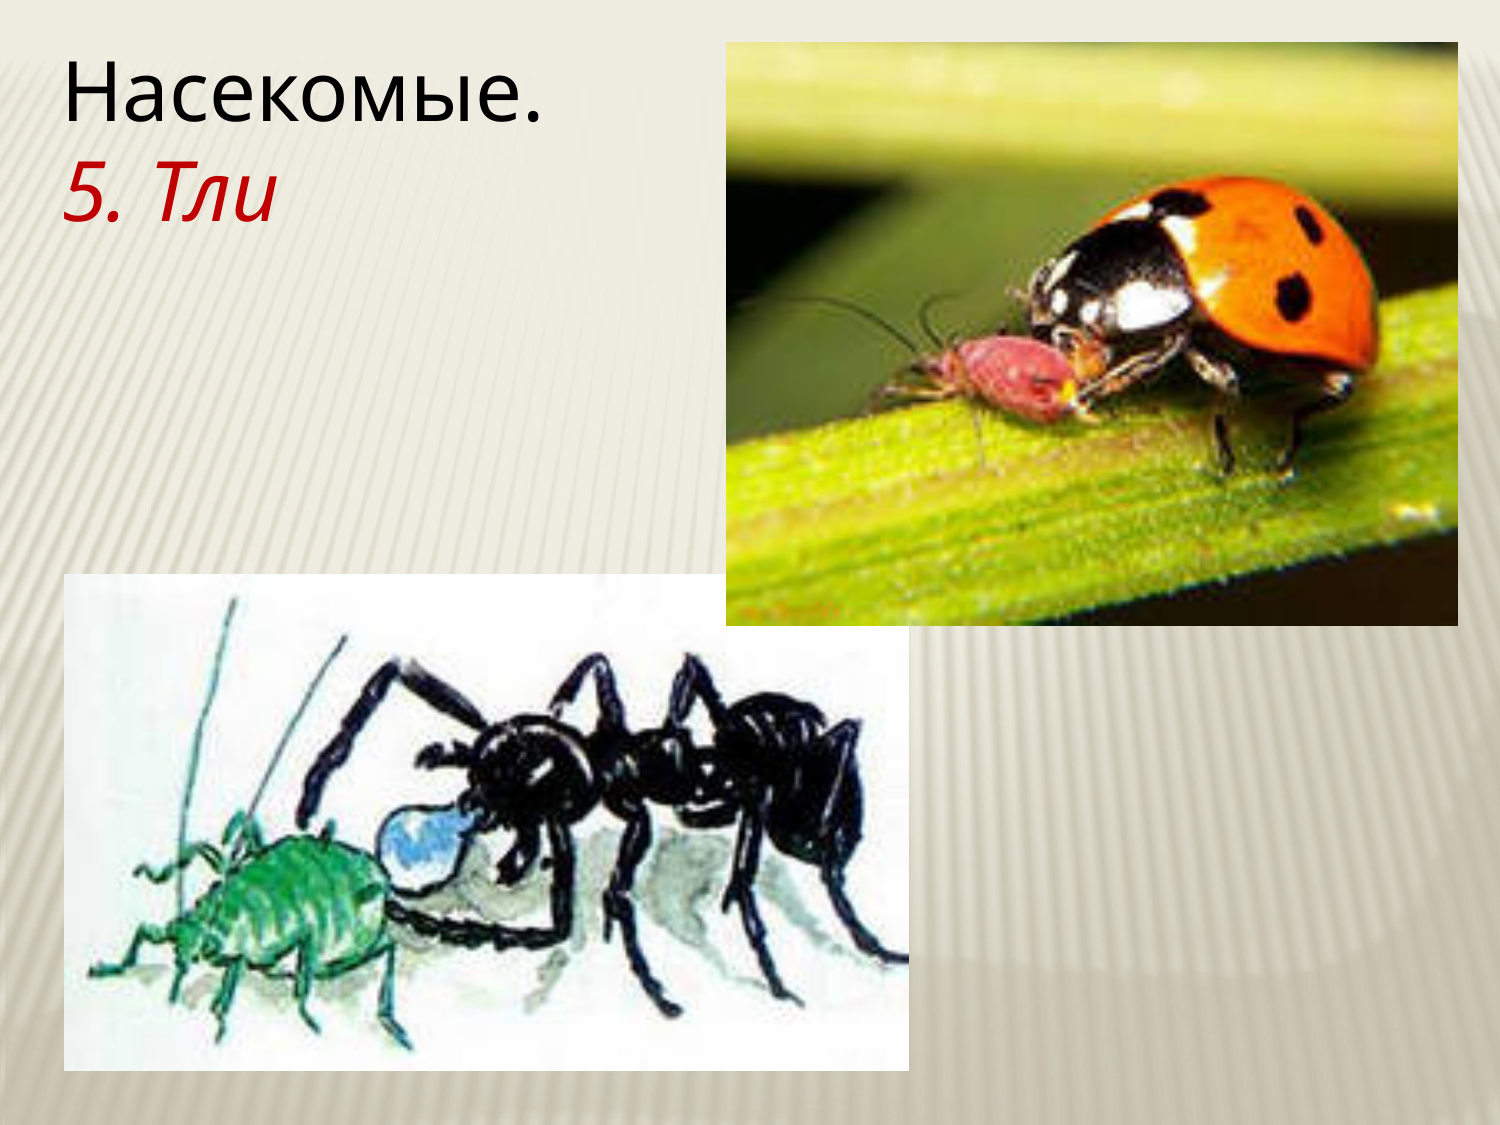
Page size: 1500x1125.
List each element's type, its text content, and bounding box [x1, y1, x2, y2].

text_box Насекомые. 5. Тли [46, 30, 560, 246]
picture [726, 42, 1458, 627]
picture [64, 573, 909, 1071]
